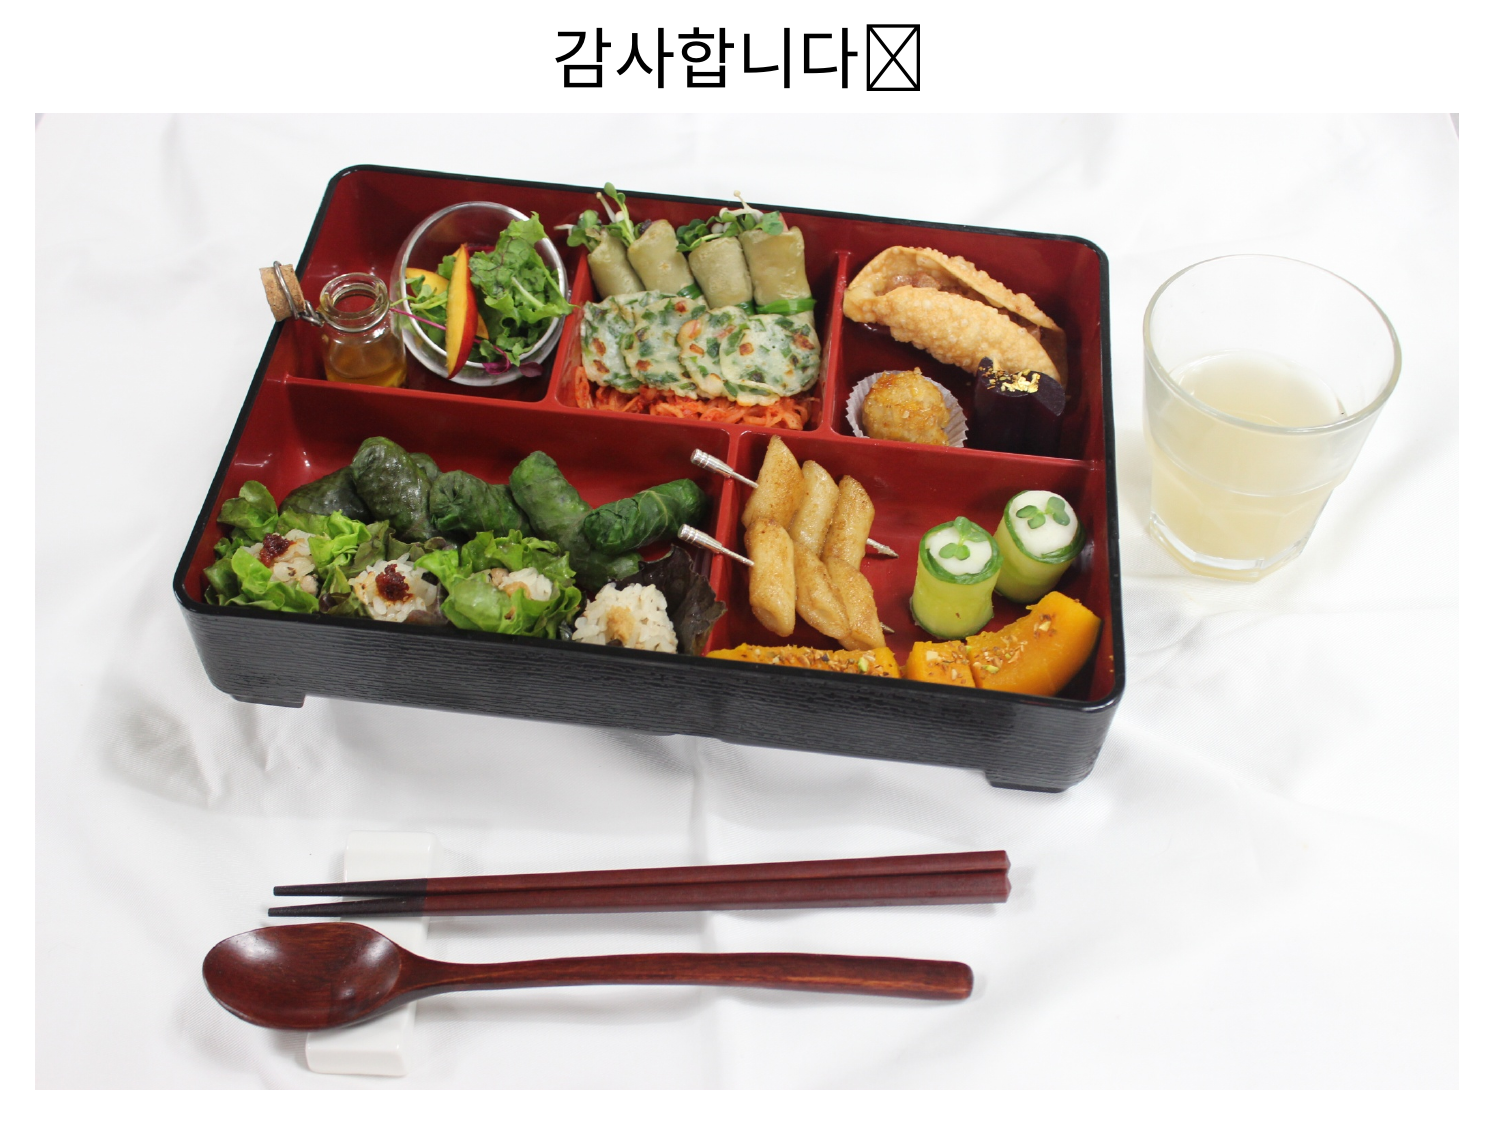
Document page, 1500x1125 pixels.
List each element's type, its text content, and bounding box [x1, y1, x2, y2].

picture [34, 113, 1459, 1091]
list 감사합니다 [64, 0, 1415, 112]
